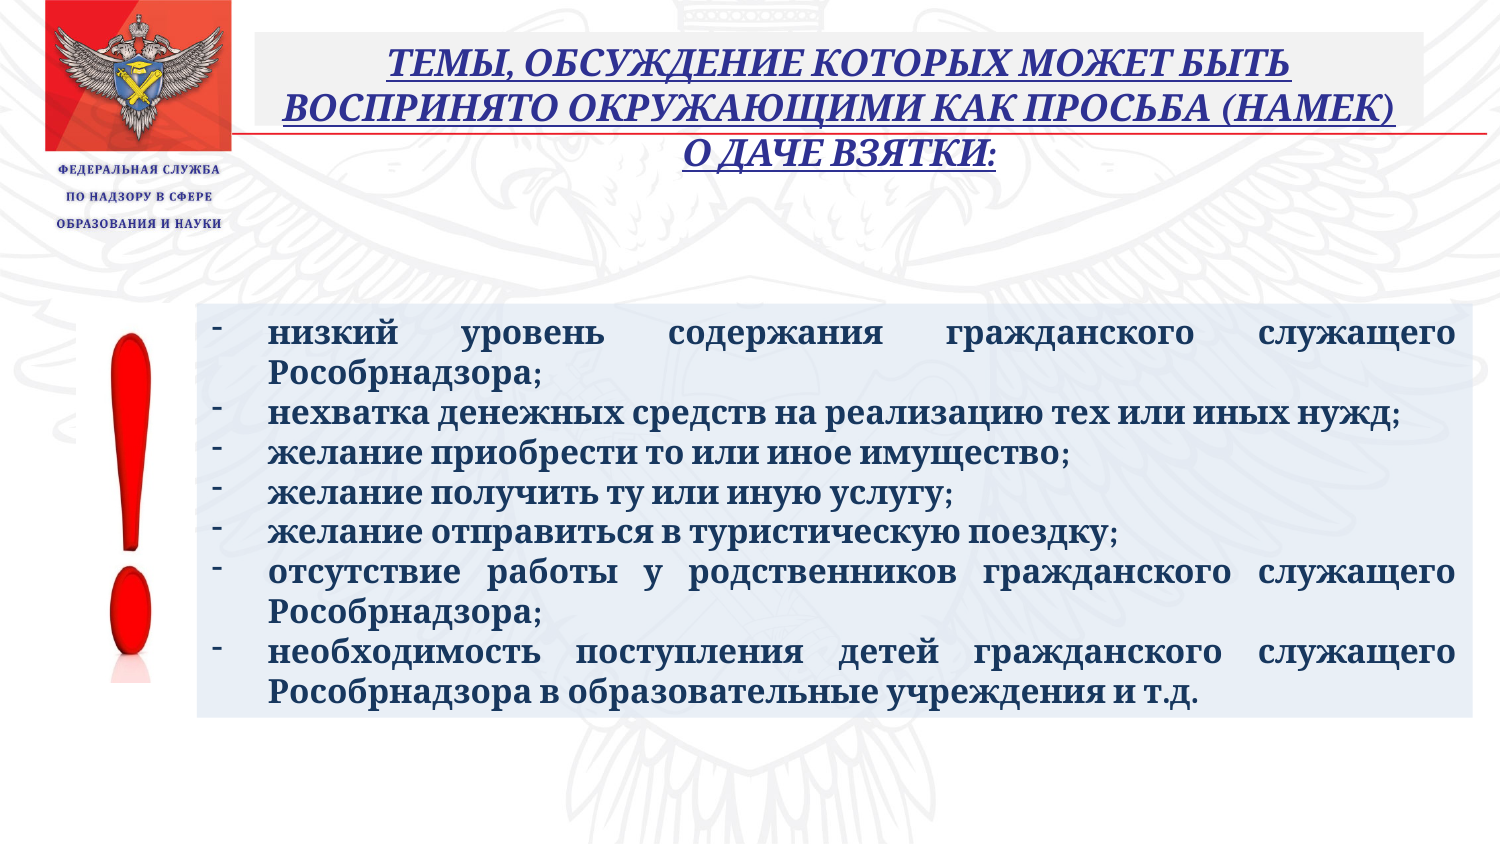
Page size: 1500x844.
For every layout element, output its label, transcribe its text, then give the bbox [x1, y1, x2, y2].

text_box низкий уровень содержания гражданского служащего Рособрнадзора; нехватка денежных средств на реализацию тех или иных нужд; желание приобрести то или иное имущество; желание получить ту или иную услугу; желание отправиться в туристическую поездку; отсутствие работы у родственников гражданского служащего Рособрнадзора; необходимость поступления детей гражданского служащего Рособрнадзора в образовательные учреждения и т.д. [196, 303, 1473, 718]
text_box ТЕМЫ, ОБСУЖДЕНИЕ КОТОРЫХ МОЖЕТ БЫТЬ ВОСПРИНЯТО ОКРУЖАЮЩИМИ КАК ПРОСЬБА (НАМЕК) О ДАЧЕ ВЗЯТКИ: [254, 32, 1424, 126]
picture [0, 0, 1500, 844]
